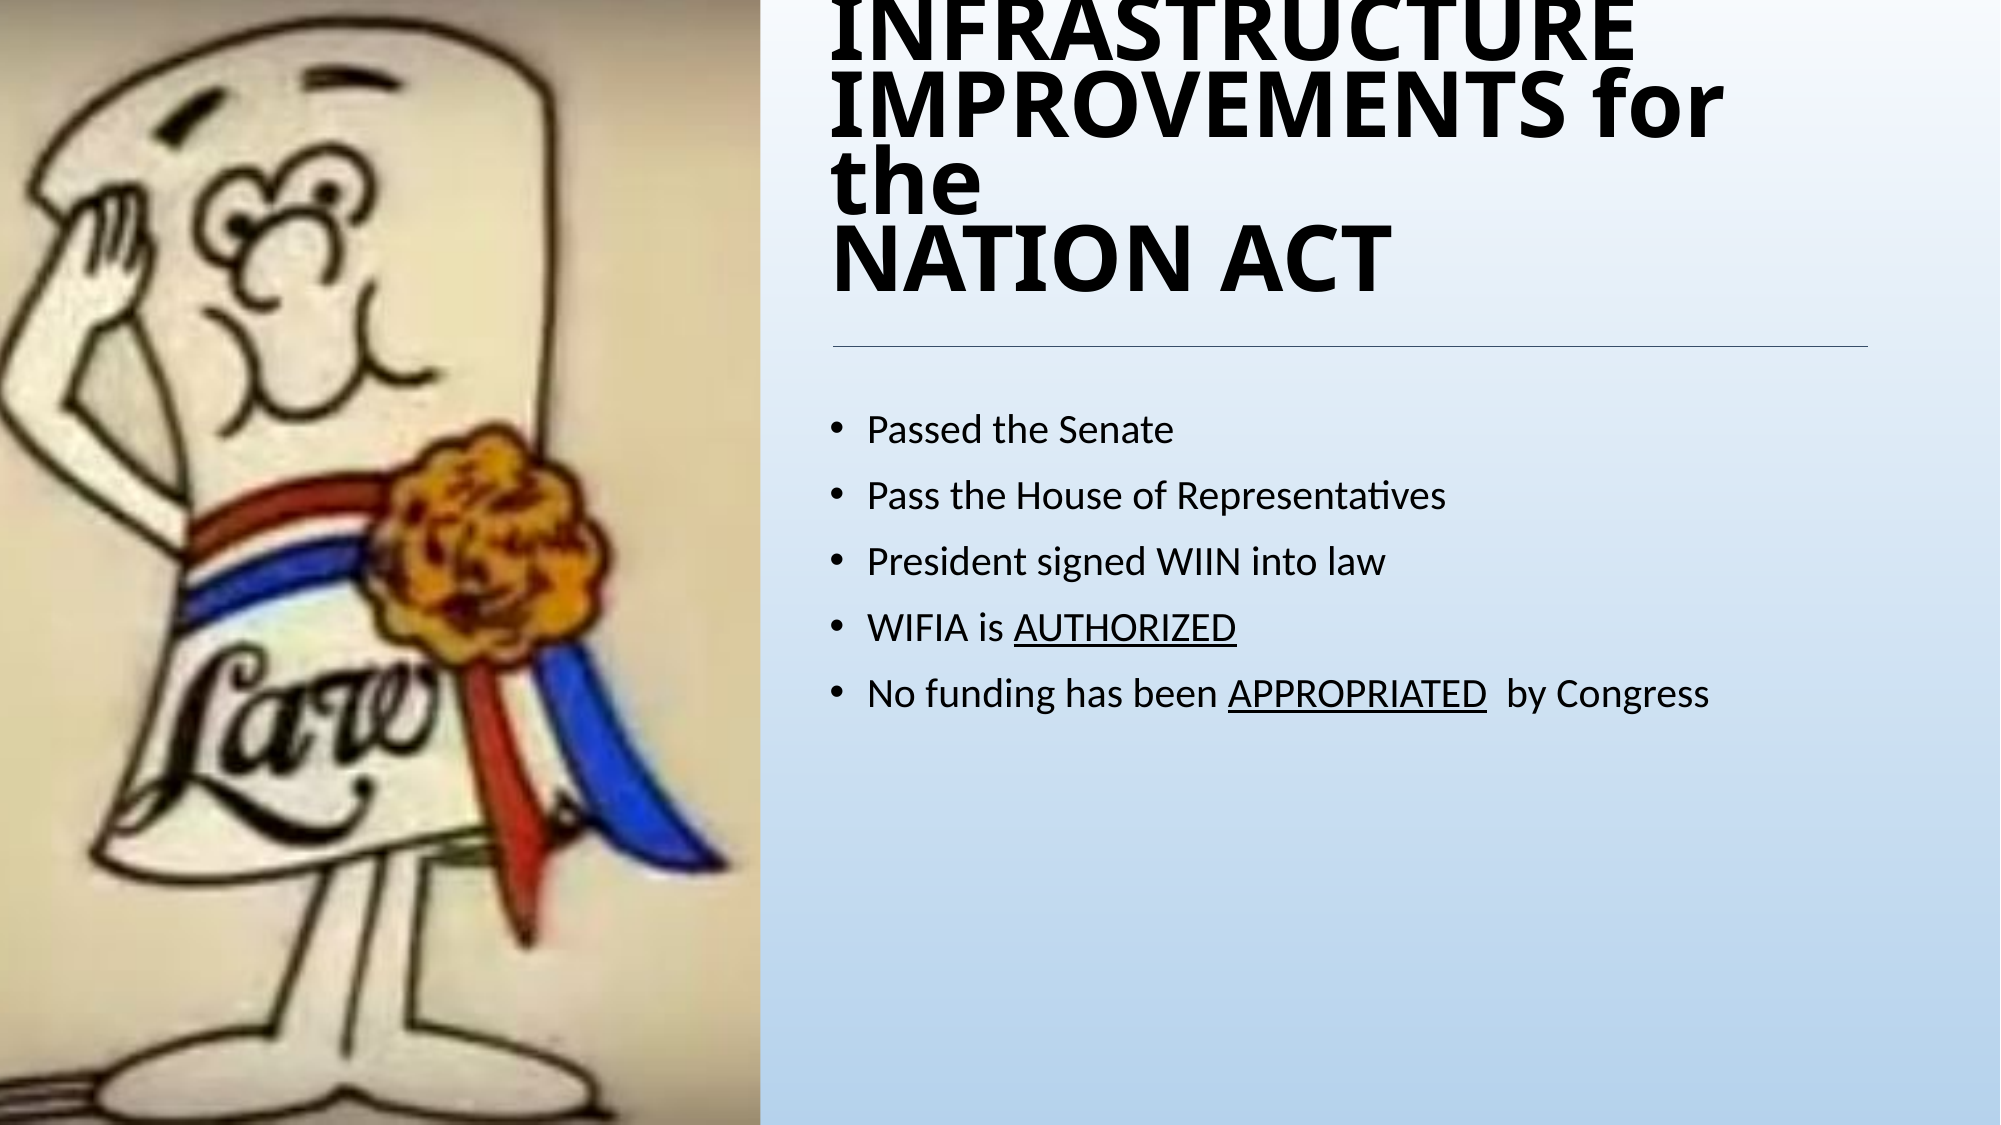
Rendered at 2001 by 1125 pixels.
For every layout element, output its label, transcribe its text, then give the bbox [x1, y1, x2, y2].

list Passed the Senate Pass the House of Representatives President signed WIIN into law WIFIA is AUTHORIZED No funding has been APPROPRIATED by Congress [814, 399, 1895, 1021]
picture [0, 0, 761, 1125]
title WATER INFRASTRUCTURE IMPROVEMENTS for the NATION ACT [814, 48, 1895, 315]
